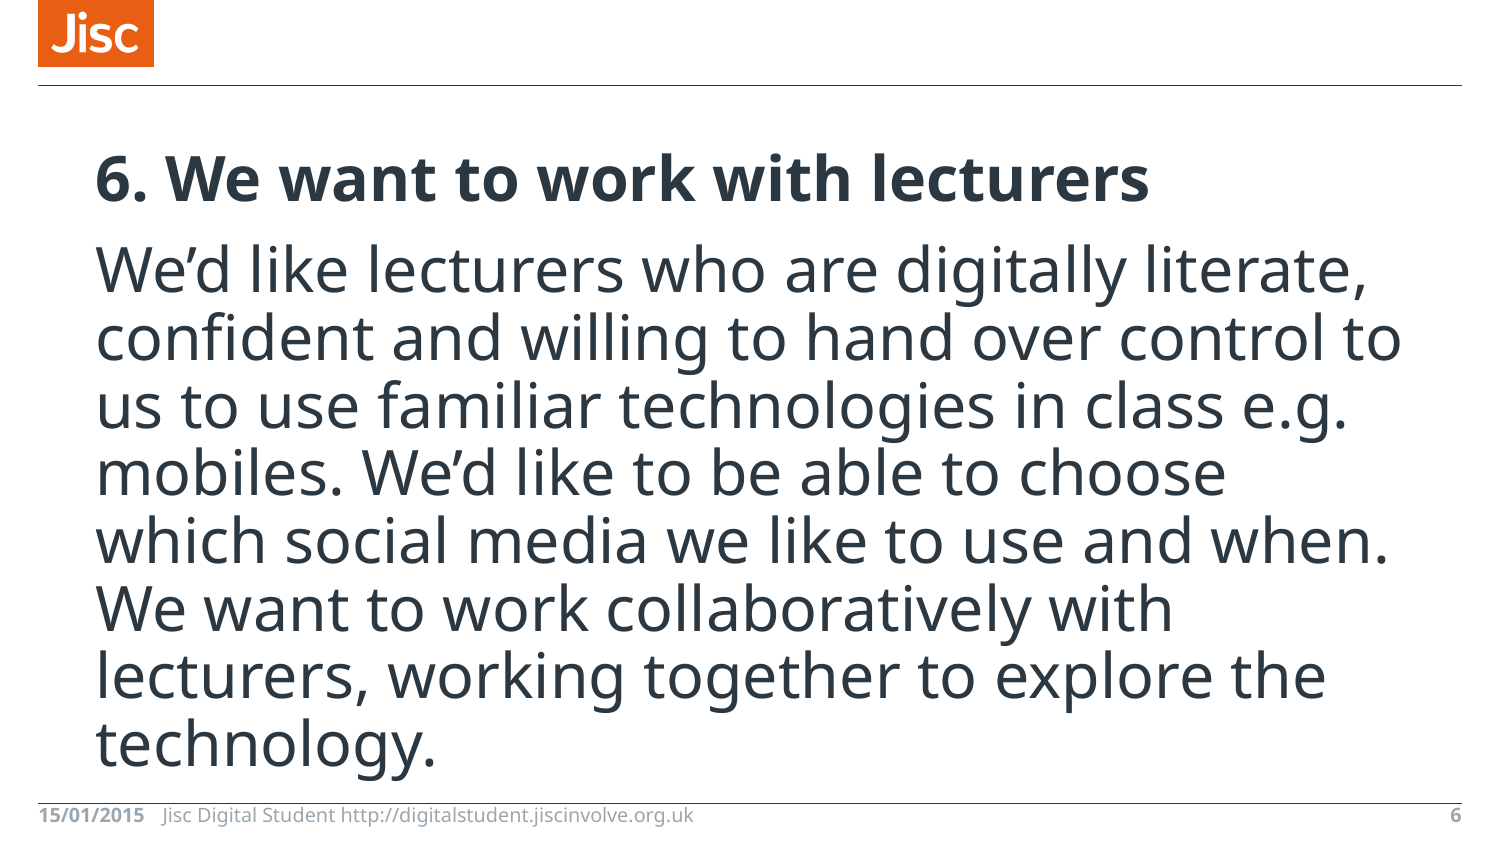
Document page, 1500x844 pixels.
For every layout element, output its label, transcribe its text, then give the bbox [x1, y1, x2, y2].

picture [38, 0, 154, 67]
footer Jisc Digital Student http://digitalstudent.jiscinvolve.org.uk [162, 803, 1338, 833]
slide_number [38, 803, 157, 833]
slide_number 6 [1343, 803, 1462, 833]
list 6. We want to work with lecturers We’d like lecturers who are digitally literate, confident and willing to hand over control to us to use familiar technologies in class e.g. mobiles. We’d like to be able to choose which social media we like to use and when. We want to work collaboratively with lecturers, working together to explore the technology. [95, 147, 1412, 783]
